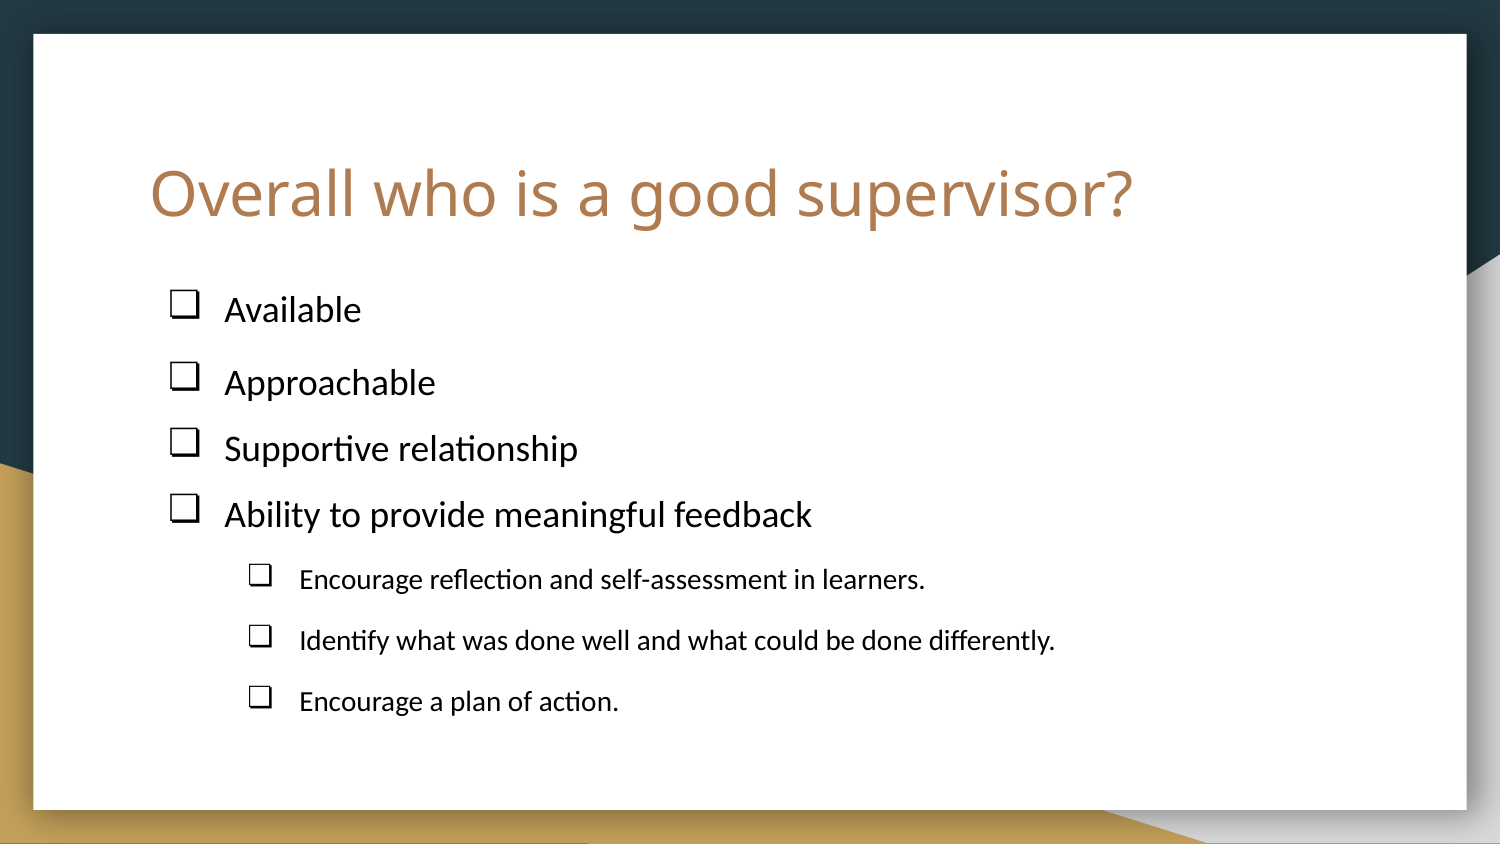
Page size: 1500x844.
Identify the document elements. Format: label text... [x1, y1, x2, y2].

list Available Approachable Supportive relationship Ability to provide meaningful feedback Encourage reflection and self-assessment in learners. Identify what was done well and what could be done differently. Encourage a plan of action. [134, 263, 1366, 781]
title Overall who is a good supervisor? [134, 138, 1366, 263]
